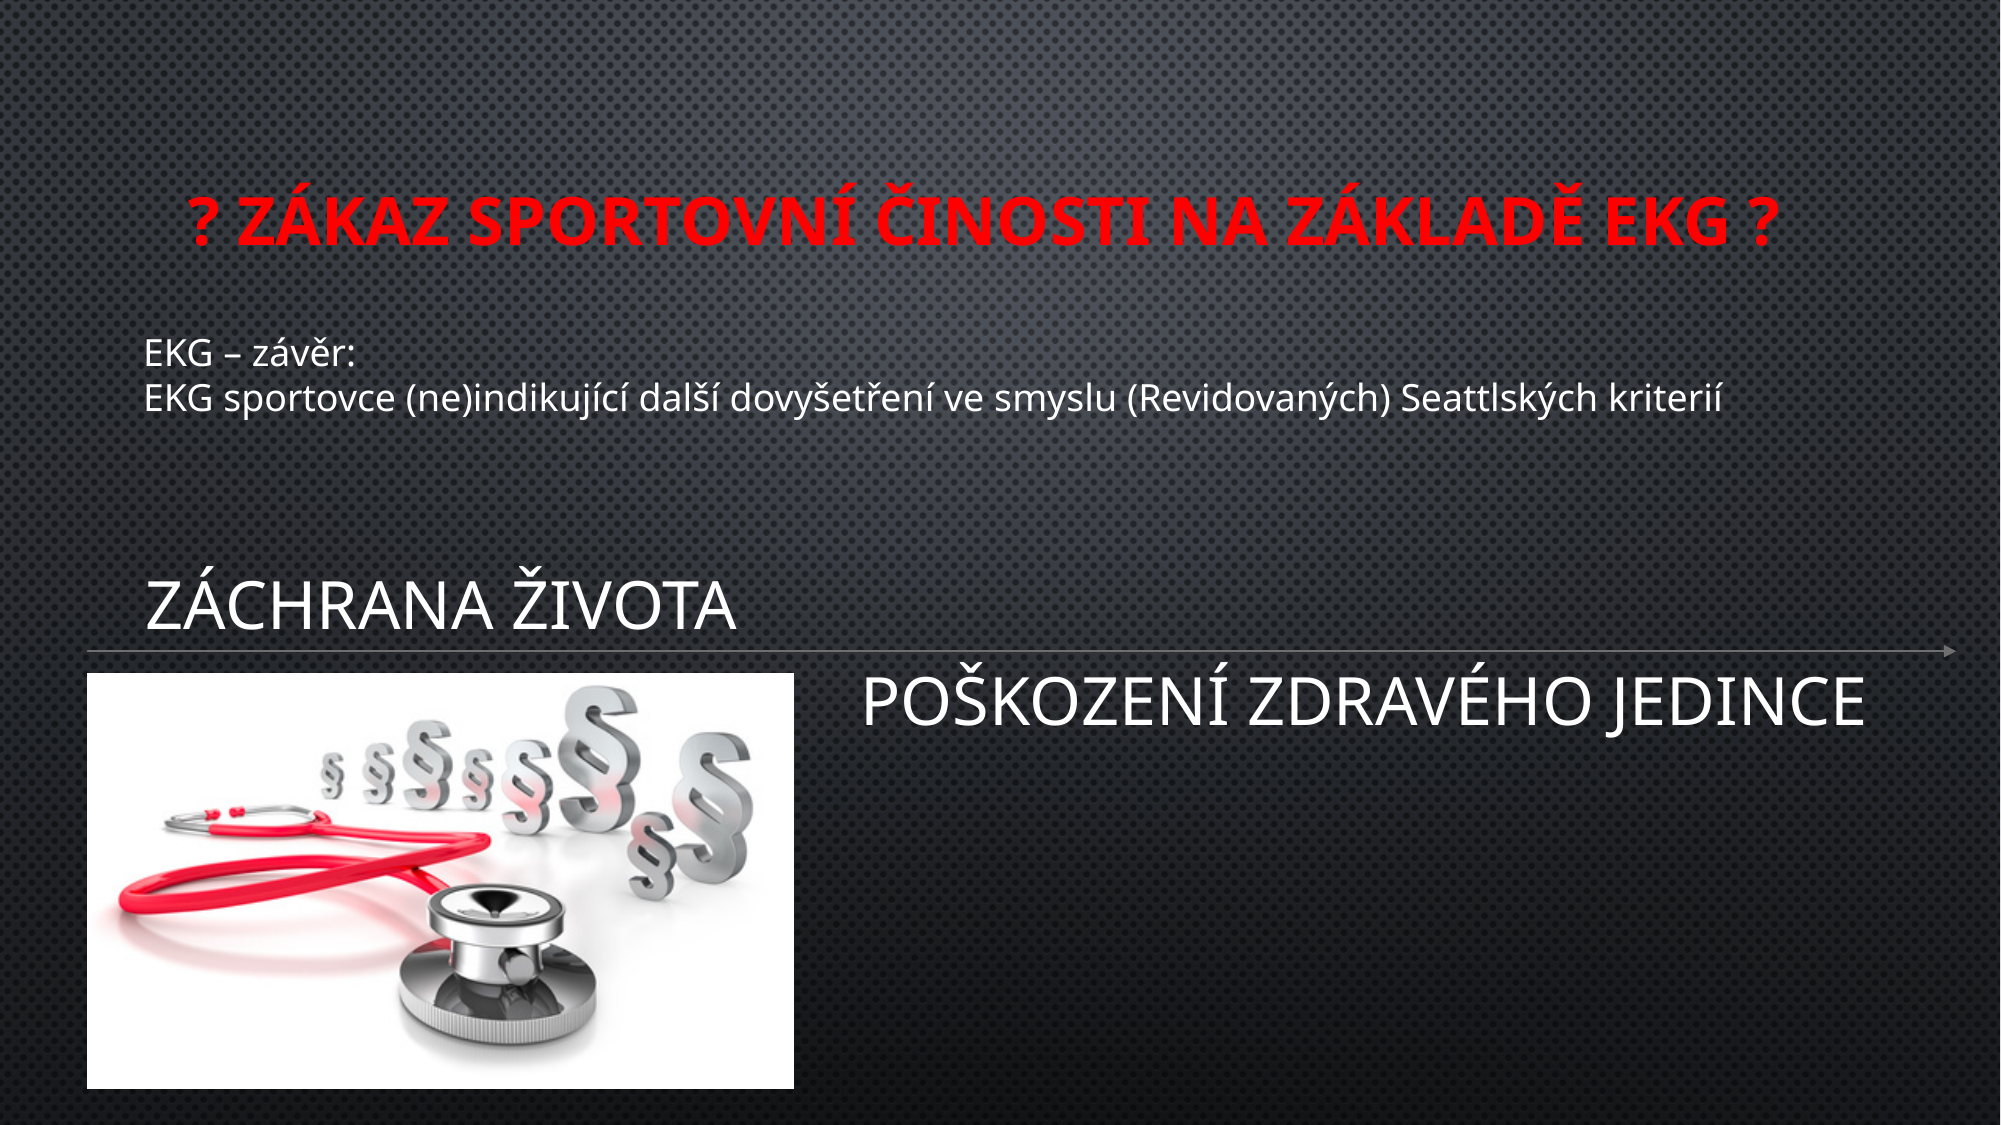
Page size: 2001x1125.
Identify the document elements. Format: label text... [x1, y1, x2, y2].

text_box POŠKOZENÍ ZDRAVÉHO JEDINCE [845, 652, 1884, 746]
text_box ? ZÁKAZ SPORTOVNÍ ČINOSTI NA ZÁKLADĚ EKG ? [173, 171, 1797, 267]
picture [87, 672, 794, 1089]
text_box ZÁCHRANA ŽIVOTA [130, 555, 753, 650]
text_box EKG – závěr: EKG sportovce (ne)indikující další dovyšetření ve smyslu (Revidovaných) Seattlských kriterií [128, 321, 1740, 427]
